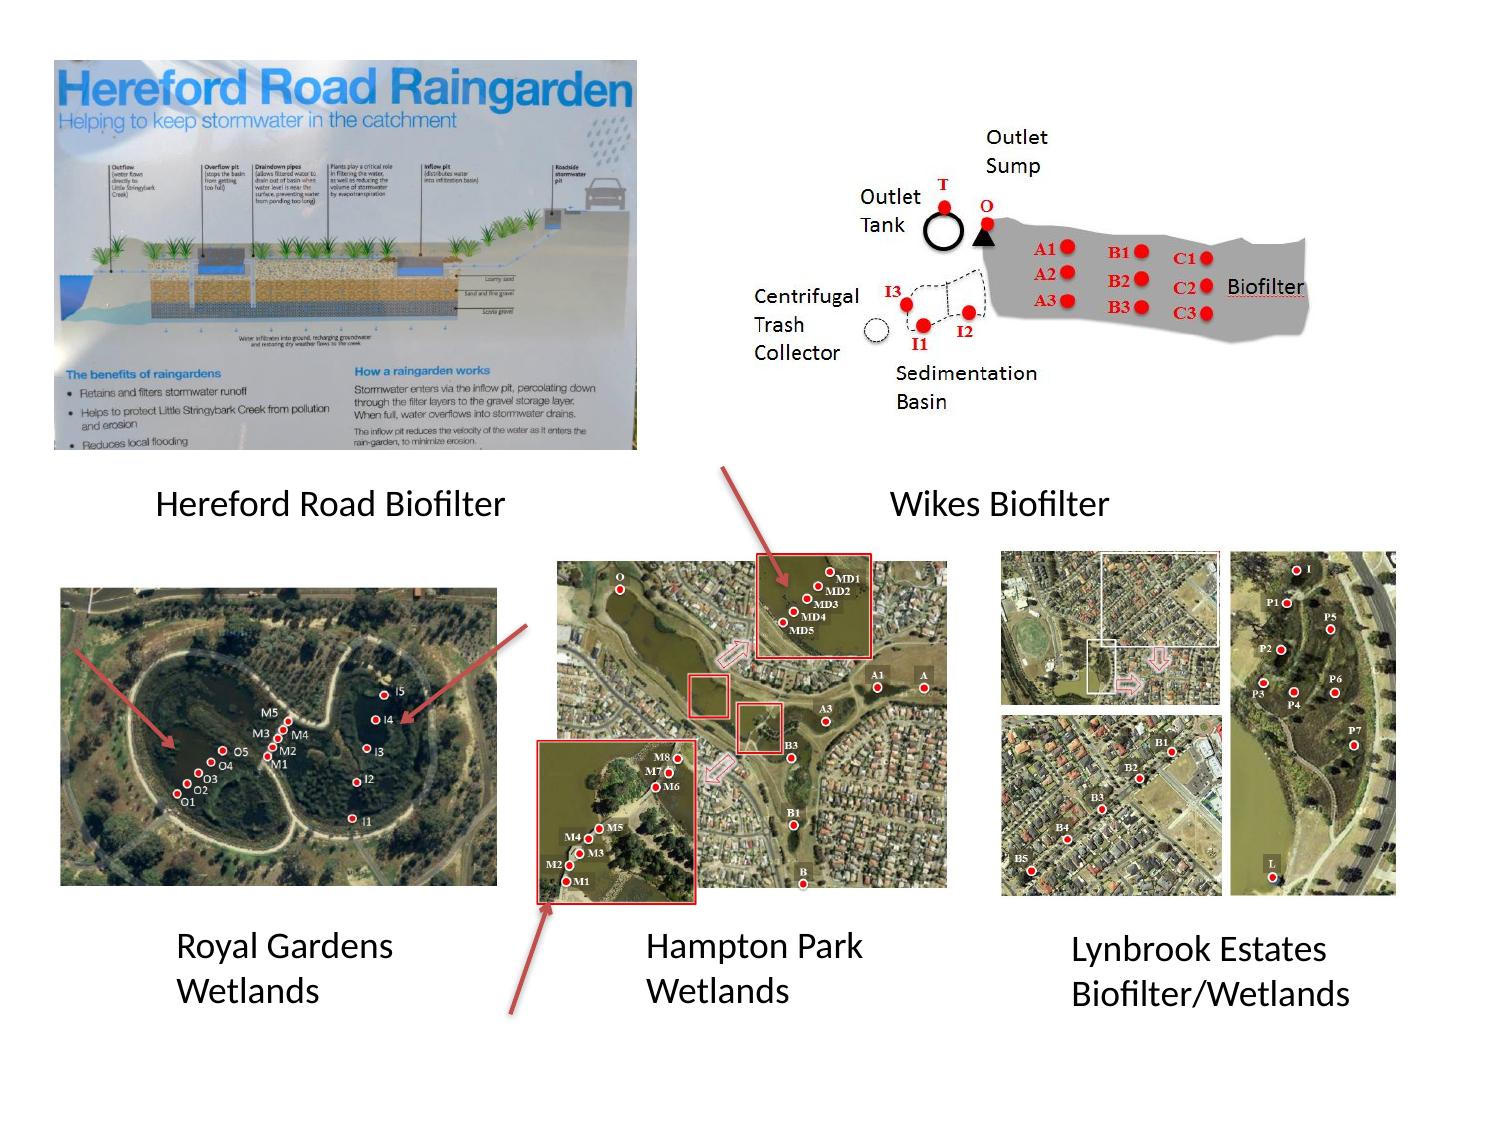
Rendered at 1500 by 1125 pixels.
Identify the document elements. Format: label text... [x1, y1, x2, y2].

text_box Royal Gardens Wetlands [161, 914, 505, 1019]
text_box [399, 624, 527, 725]
text_box Hampton Park Wetlands [631, 923, 918, 1019]
picture [59, 587, 497, 886]
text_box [721, 466, 788, 588]
text_box Lynbrook Estates Biofilter/Wetlands [1056, 917, 1407, 1022]
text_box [510, 900, 550, 1015]
text_box Wikes Biofilter [875, 471, 1288, 532]
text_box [74, 649, 176, 750]
picture [721, 103, 1355, 451]
picture [54, 60, 637, 451]
picture [995, 546, 1405, 901]
text_box Hereford Road Biofilter [140, 472, 527, 532]
picture [526, 546, 966, 915]
